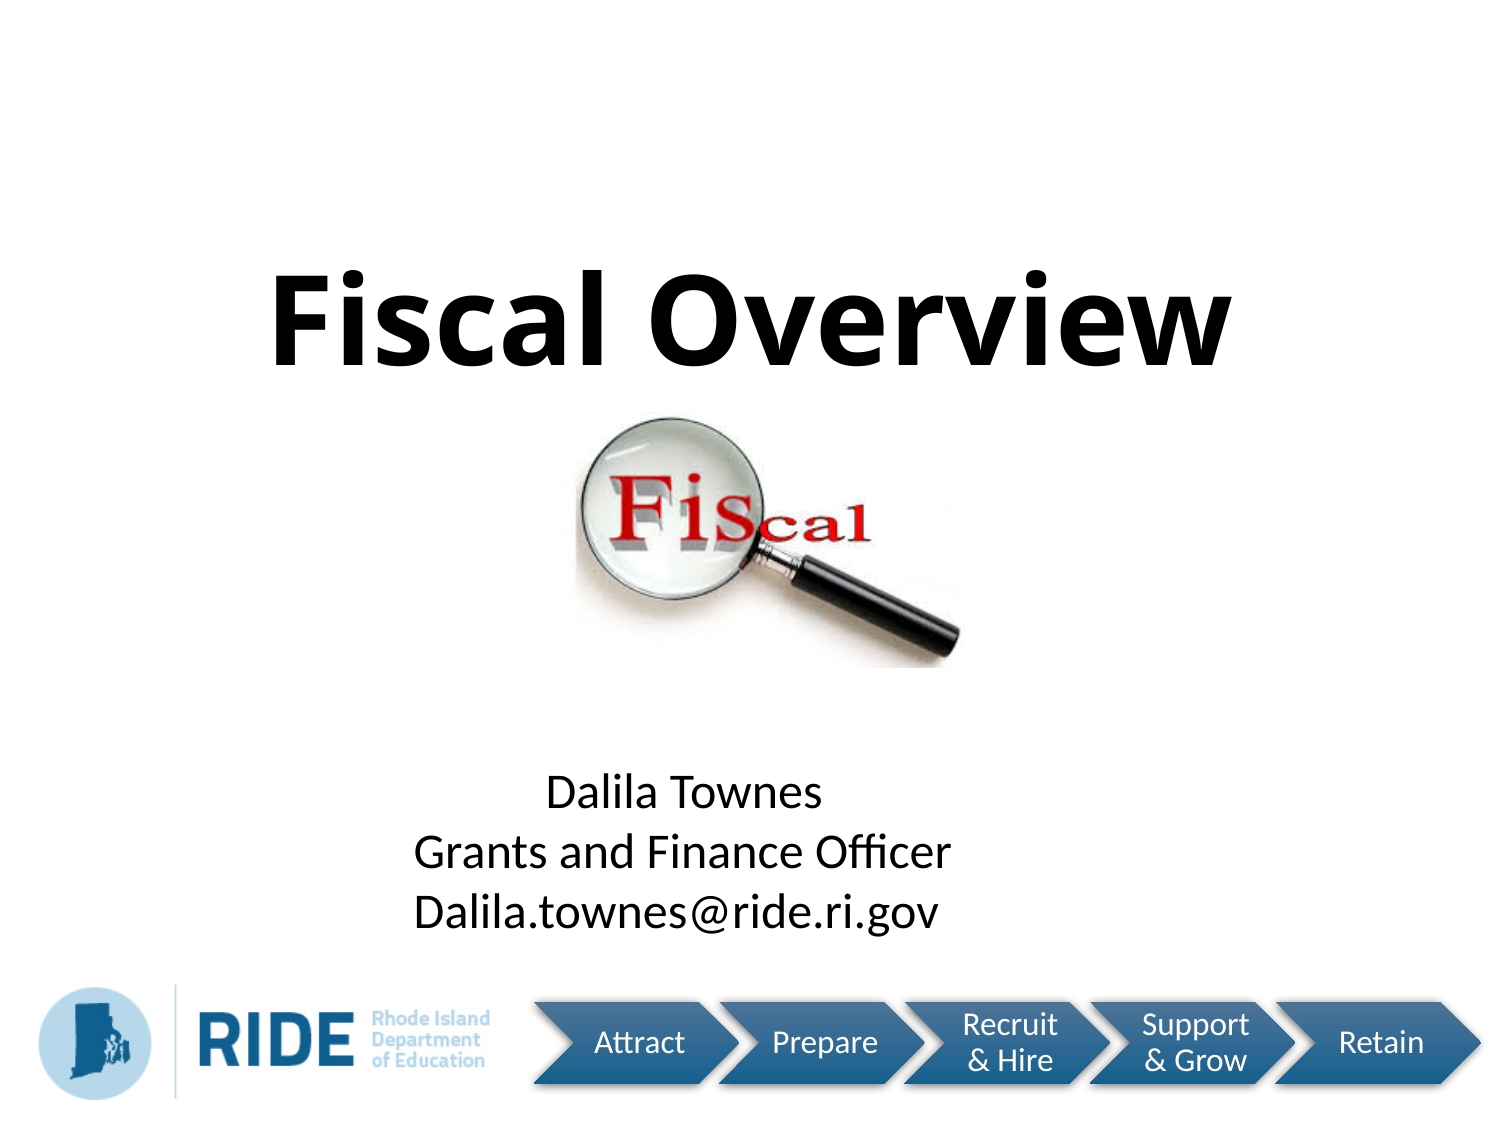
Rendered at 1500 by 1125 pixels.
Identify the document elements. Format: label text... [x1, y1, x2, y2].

text_box Dalila Townes Grants and Finance Officer Dalila.townes@ride.ri.gov [376, 751, 992, 947]
picture [27, 977, 533, 1108]
slide_number 65 [1143, 1035, 1482, 1096]
title Fiscal Overview [187, 184, 1313, 400]
picture [539, 411, 1022, 668]
